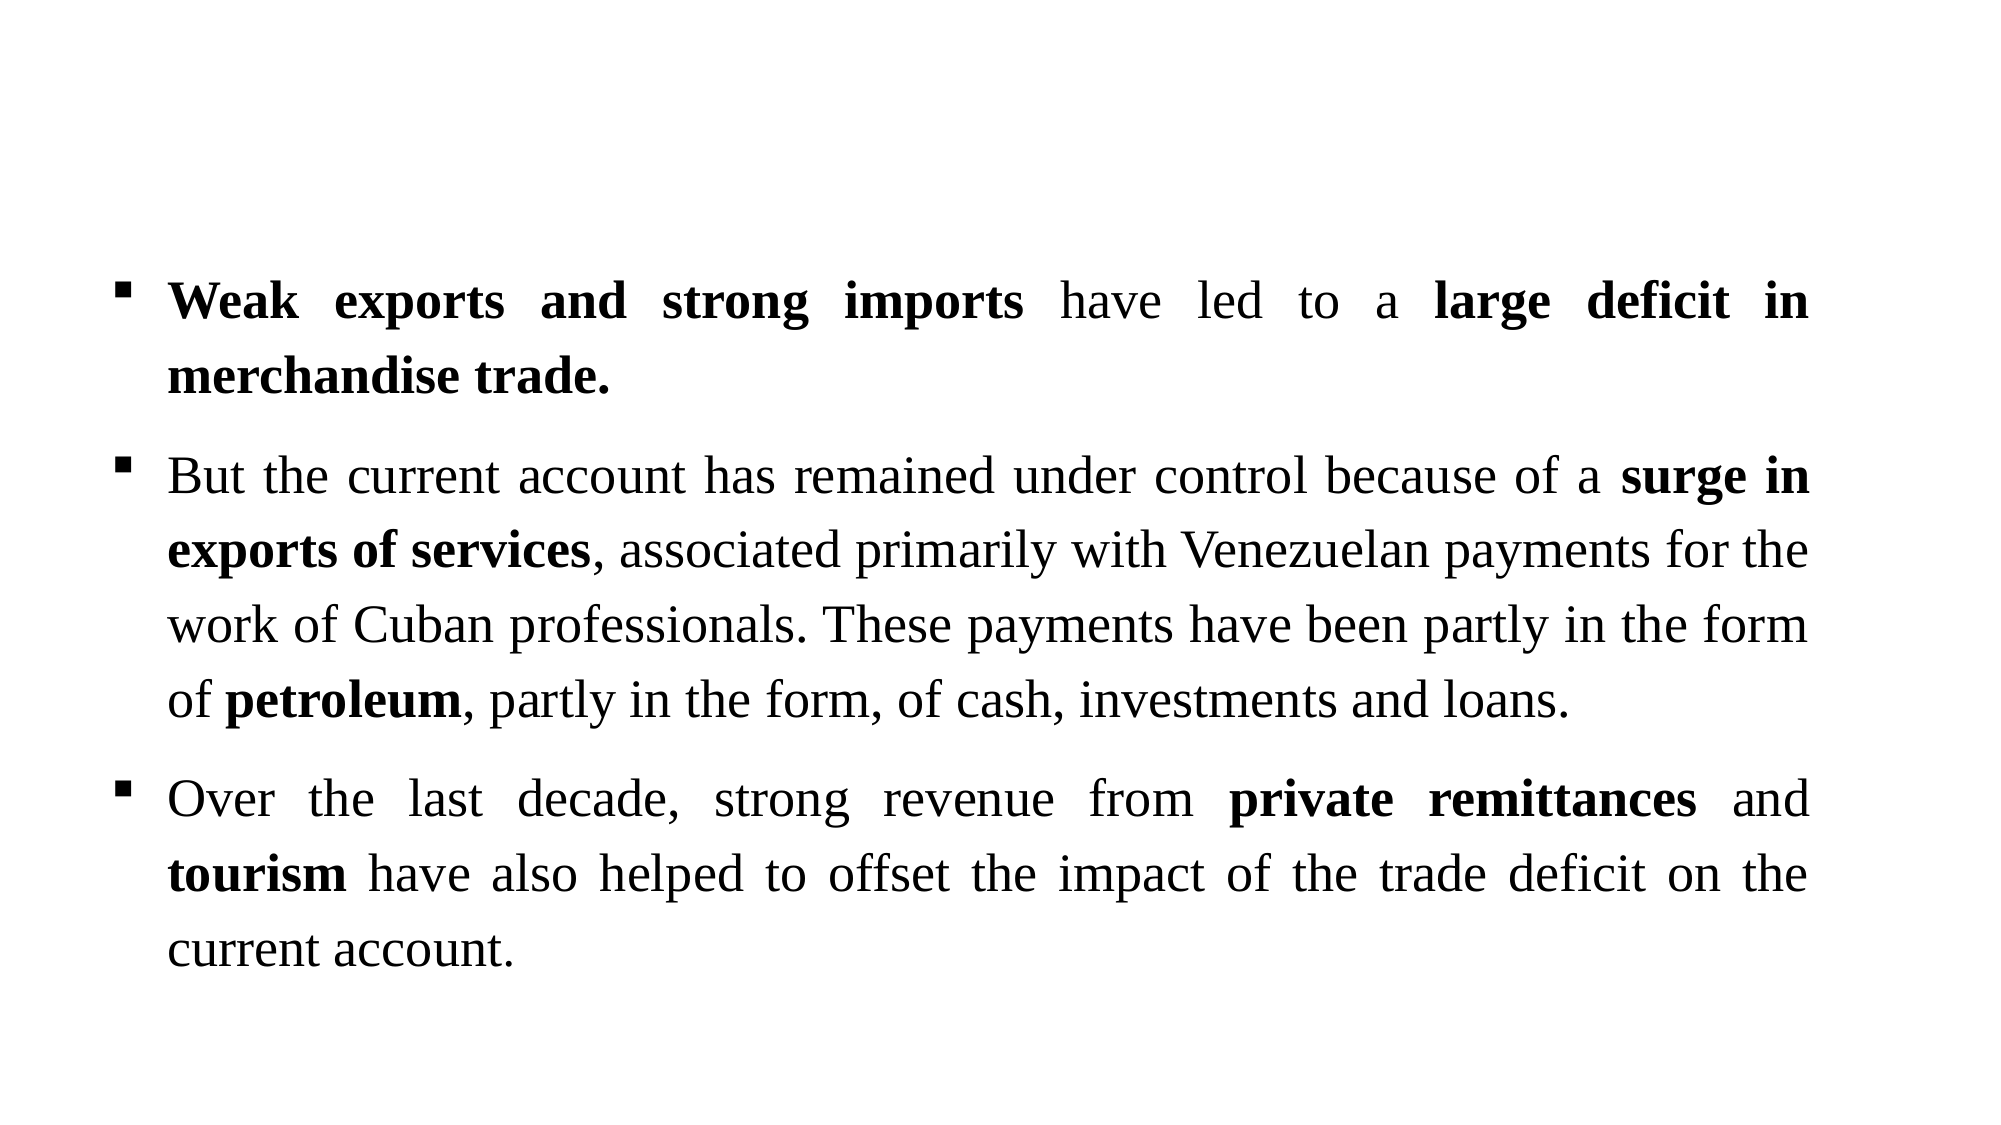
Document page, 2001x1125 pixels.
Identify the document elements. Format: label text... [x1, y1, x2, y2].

text_box Weak exports and strong imports have led to a large deficit in merchandise trade. But the current account has remained under control because of a surge in exports of services, associated primarily with Venezuelan payments for the work of Cuban professionals. These payments have been partly in the form of petroleum, partly in the form, of cash, investments and loans. Over the last decade, strong revenue from private remittances and tourism have also helped to offset the impact of the trade deficit on the current account. [96, 247, 1826, 985]
